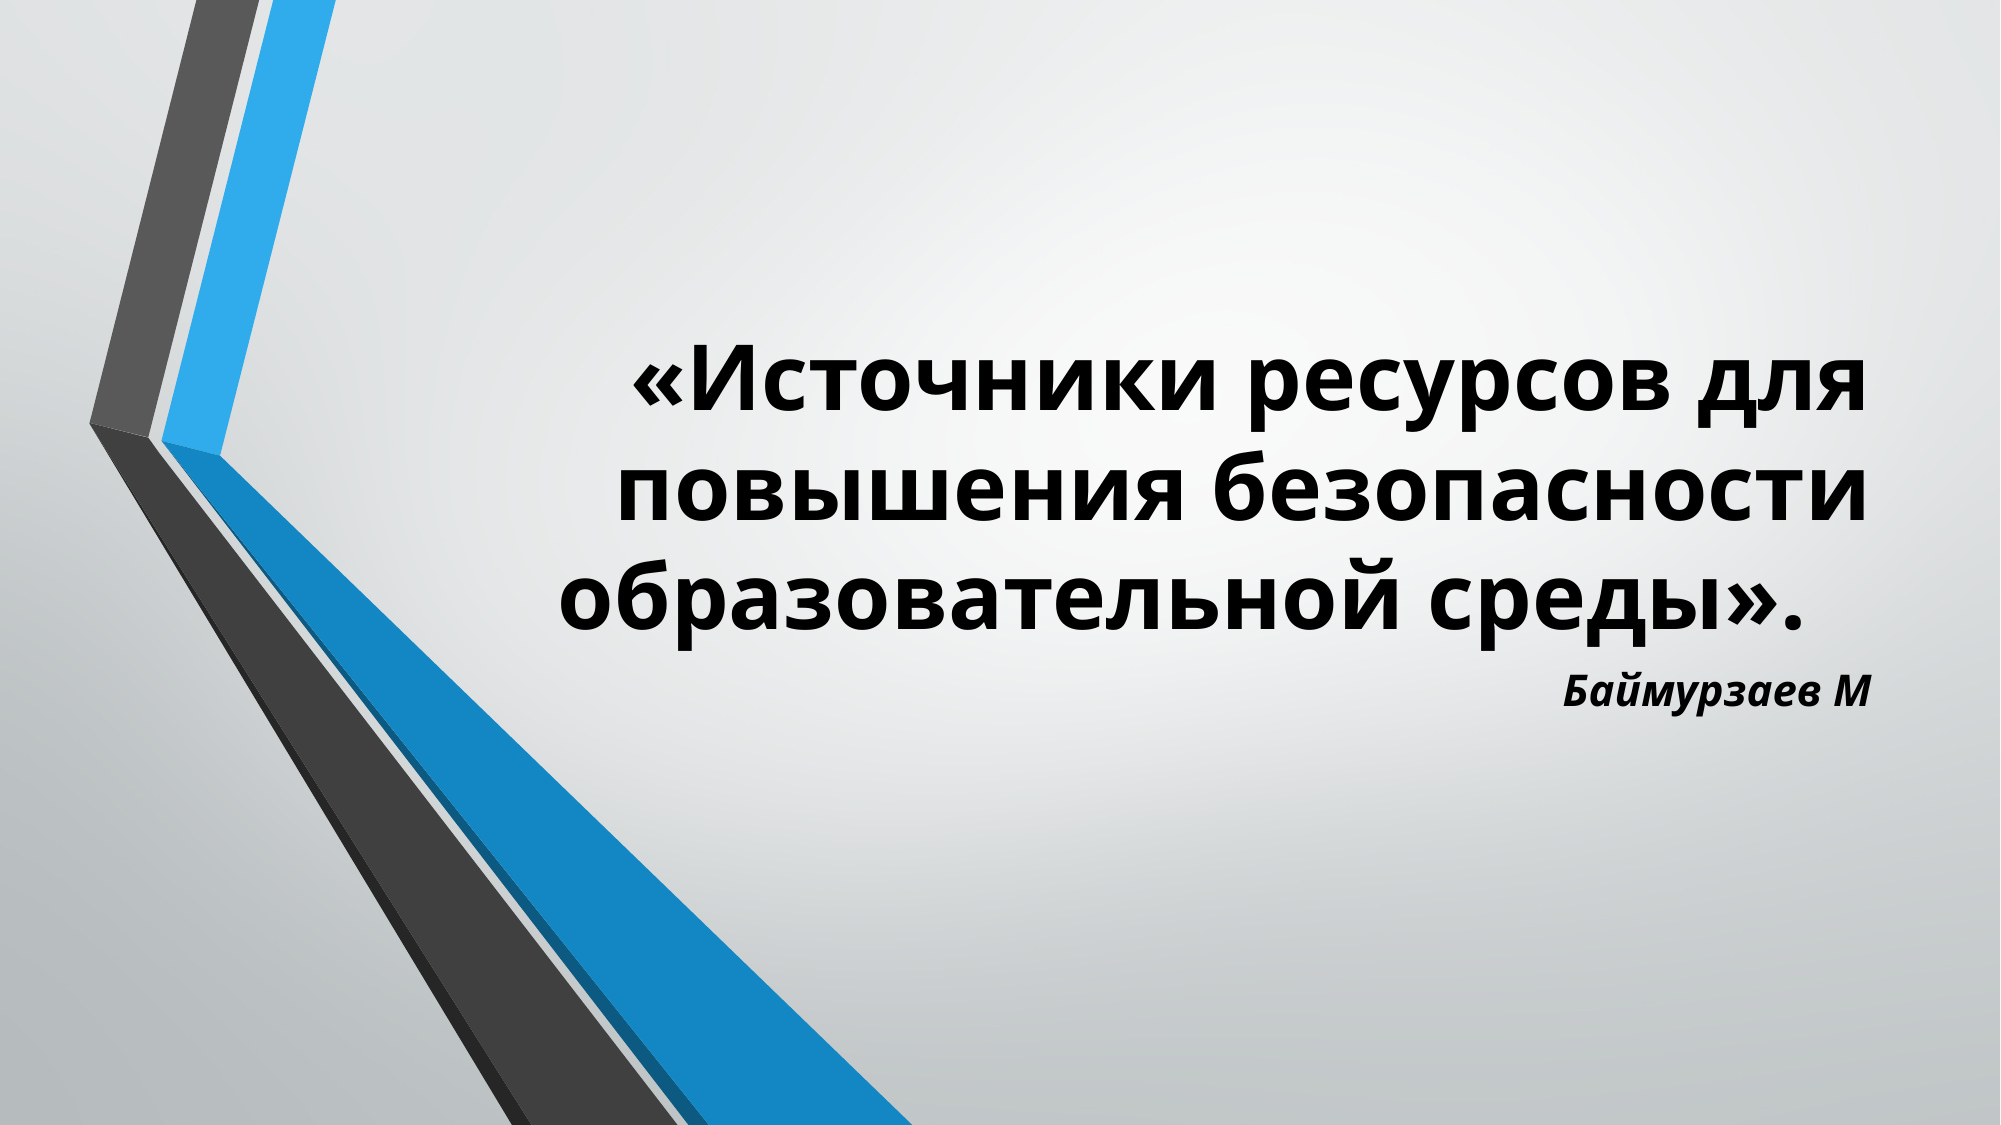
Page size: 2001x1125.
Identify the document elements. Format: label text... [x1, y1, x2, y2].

subtitle Баймурзаев М [740, 655, 1887, 884]
title «Источники ресурсов для повышения безопасности образовательной среды». [480, 226, 1887, 656]
